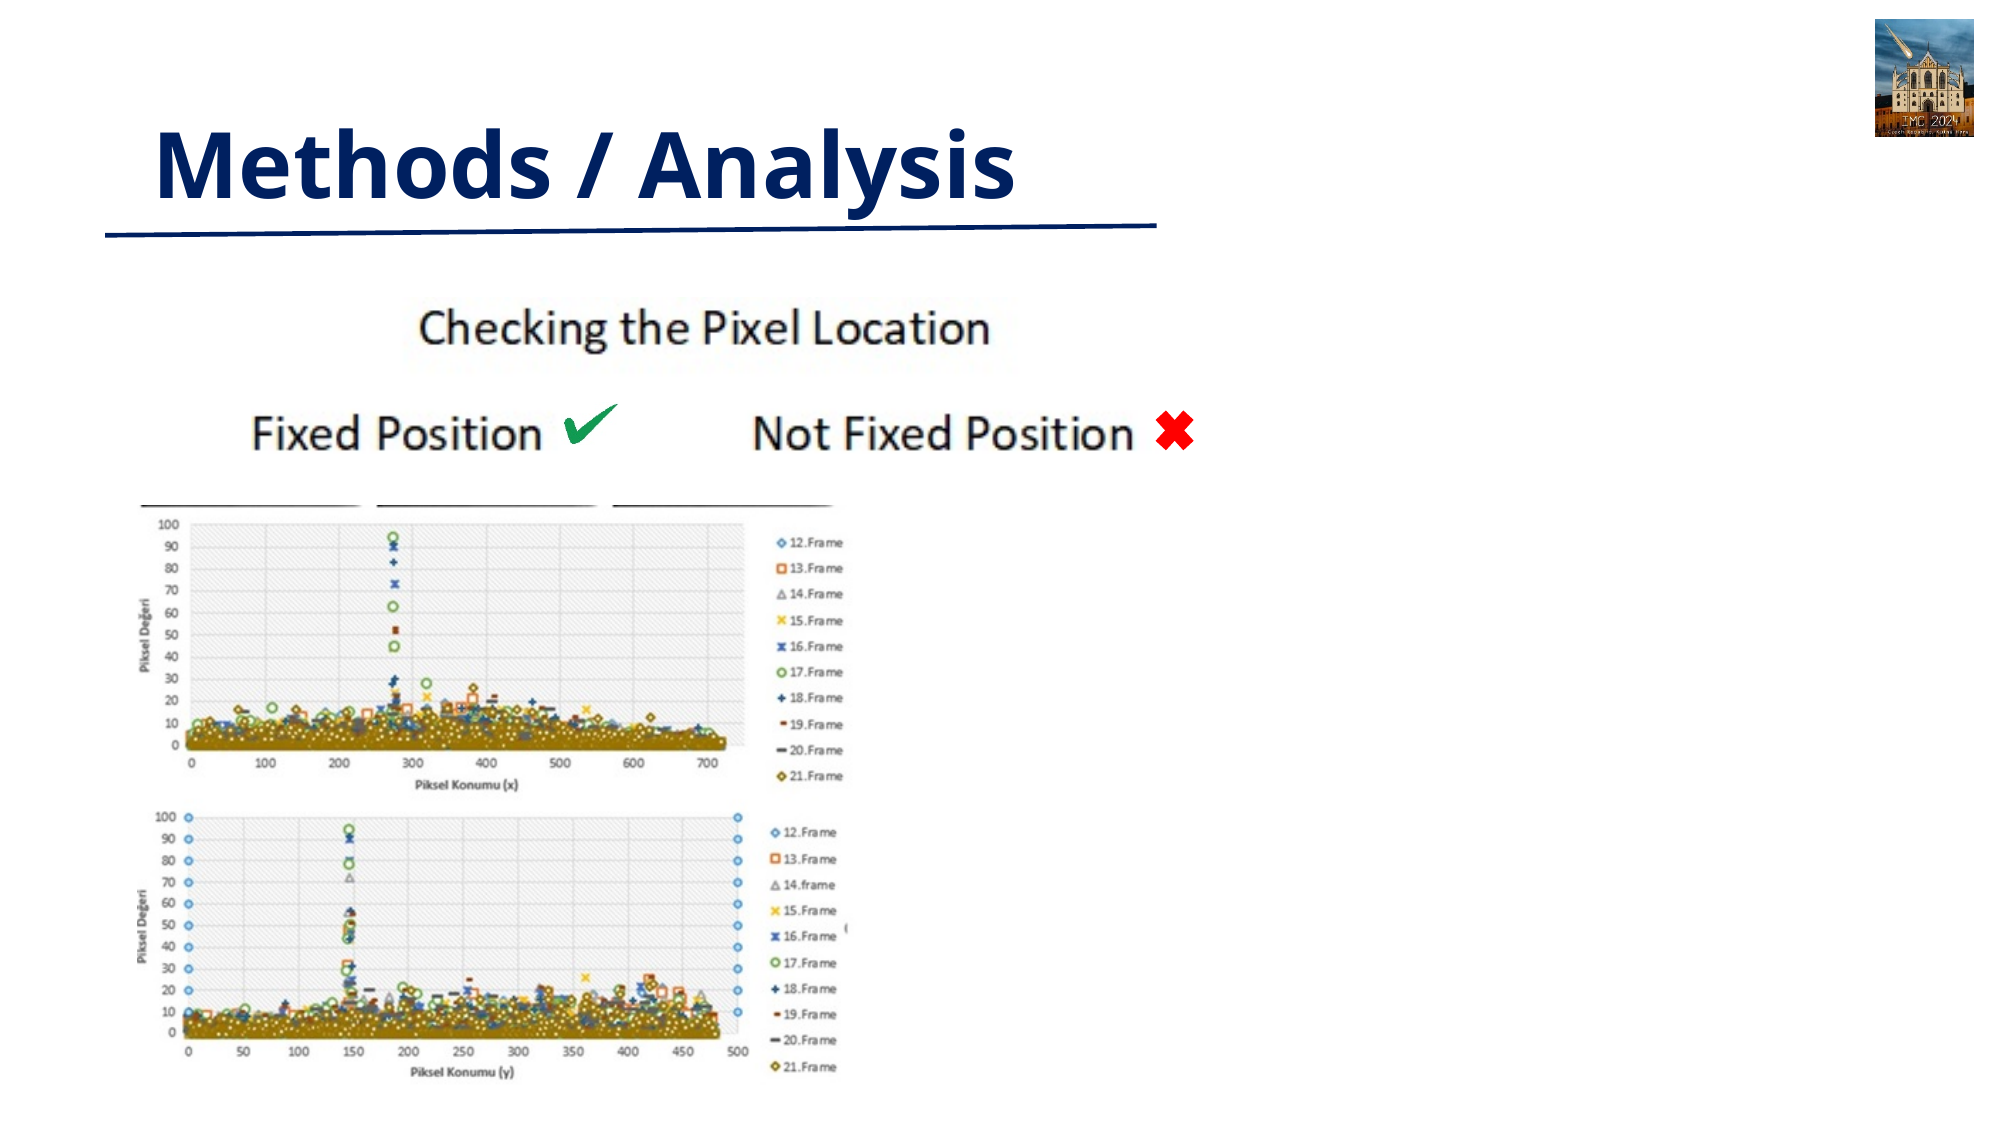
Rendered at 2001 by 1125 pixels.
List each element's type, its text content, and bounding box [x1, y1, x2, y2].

text_box [1178, 410, 1194, 451]
picture [137, 297, 1178, 1094]
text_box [105, 225, 1157, 236]
title Methods / Analysis [137, 59, 1863, 278]
picture [1875, 19, 1974, 137]
